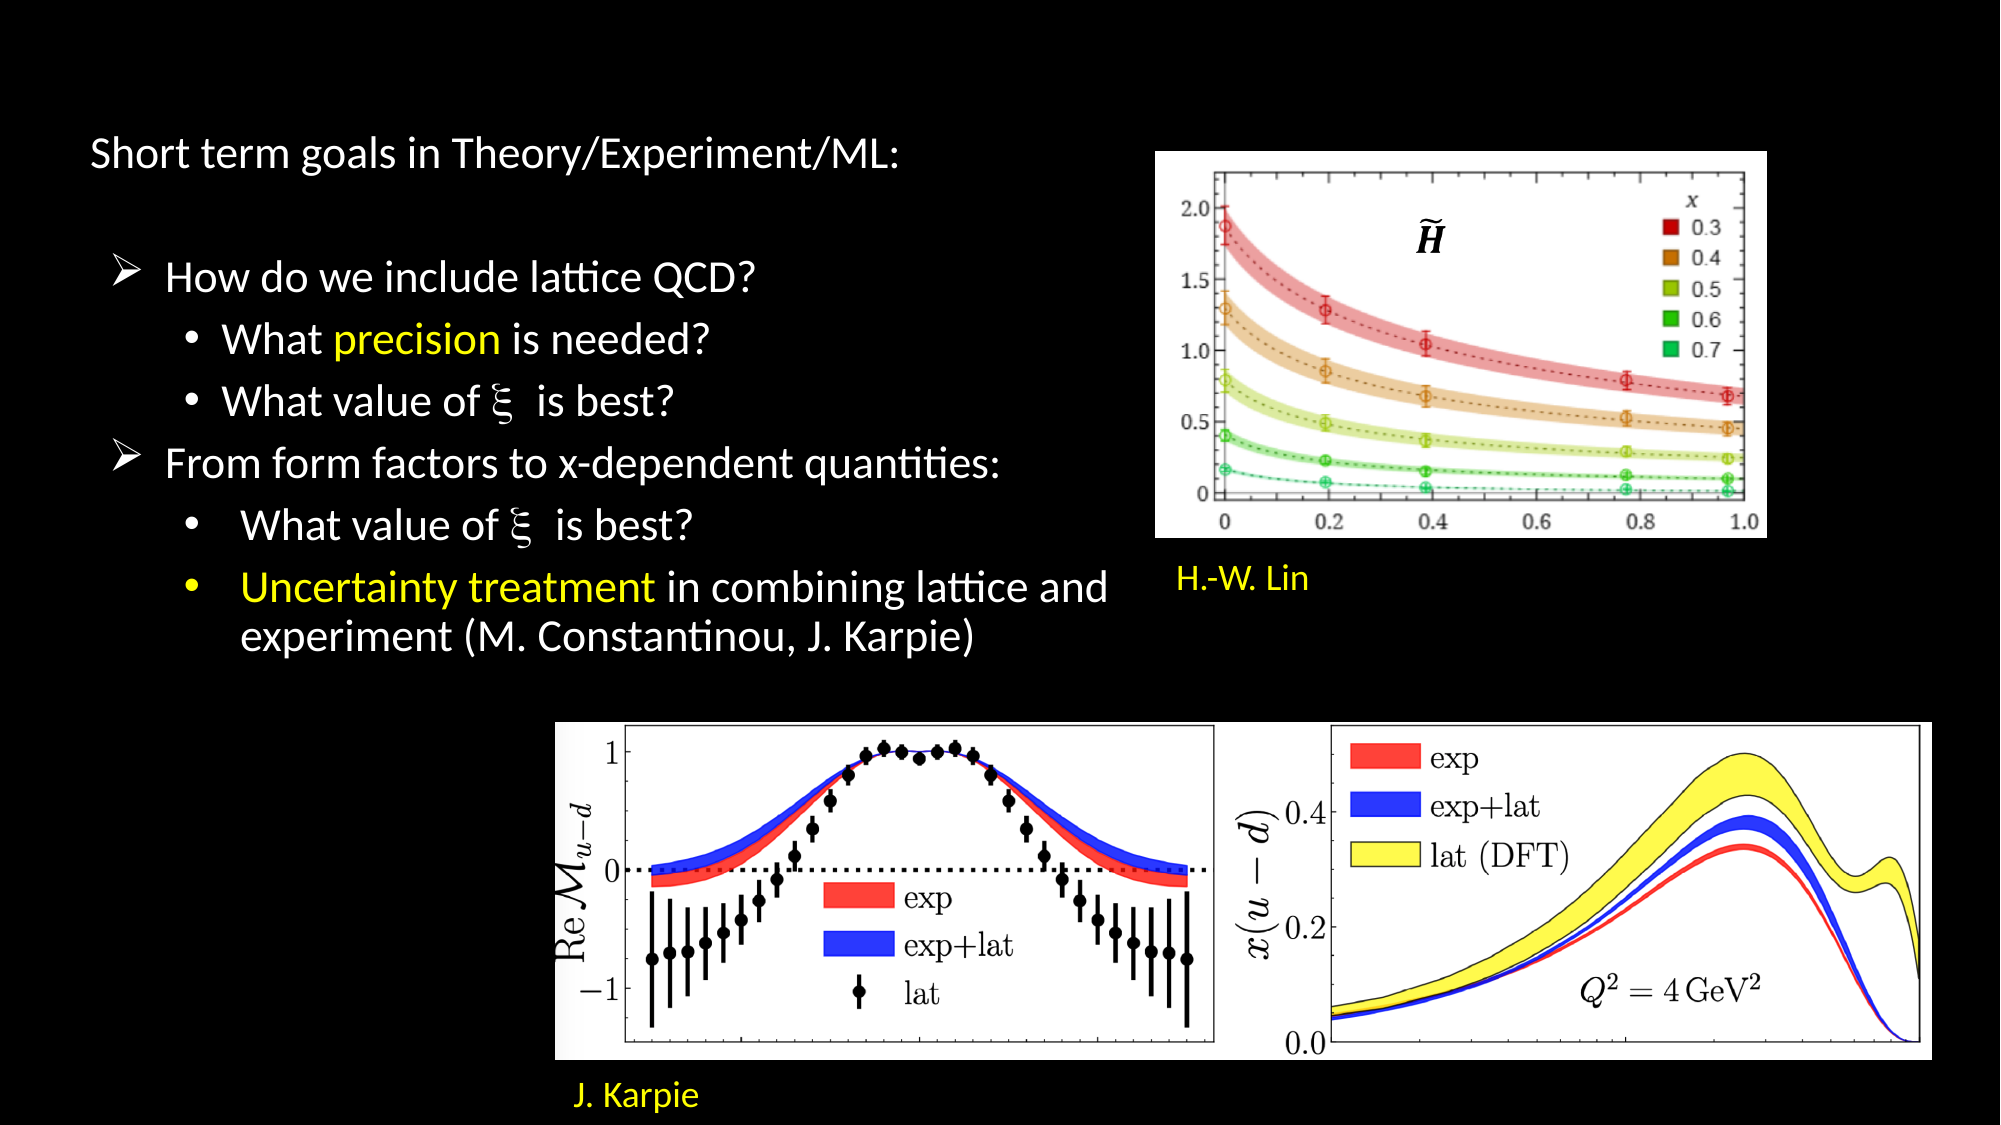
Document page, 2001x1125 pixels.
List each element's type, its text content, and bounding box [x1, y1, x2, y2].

text_box Short term goals in Theory/Experiment/ML: How do we include lattice QCD? What precision is needed? What value of x is best? From form factors to x-dependent quantities: What value of x is best? Uncertainty treatment in combining lattice and experiment (M. Constantinou, J. Karpie) [74, 121, 1206, 694]
picture [1155, 151, 1767, 538]
picture [554, 722, 1932, 1060]
text_box H.-W. Lin [1161, 545, 1325, 606]
text_box J. Karpie [558, 1062, 715, 1122]
